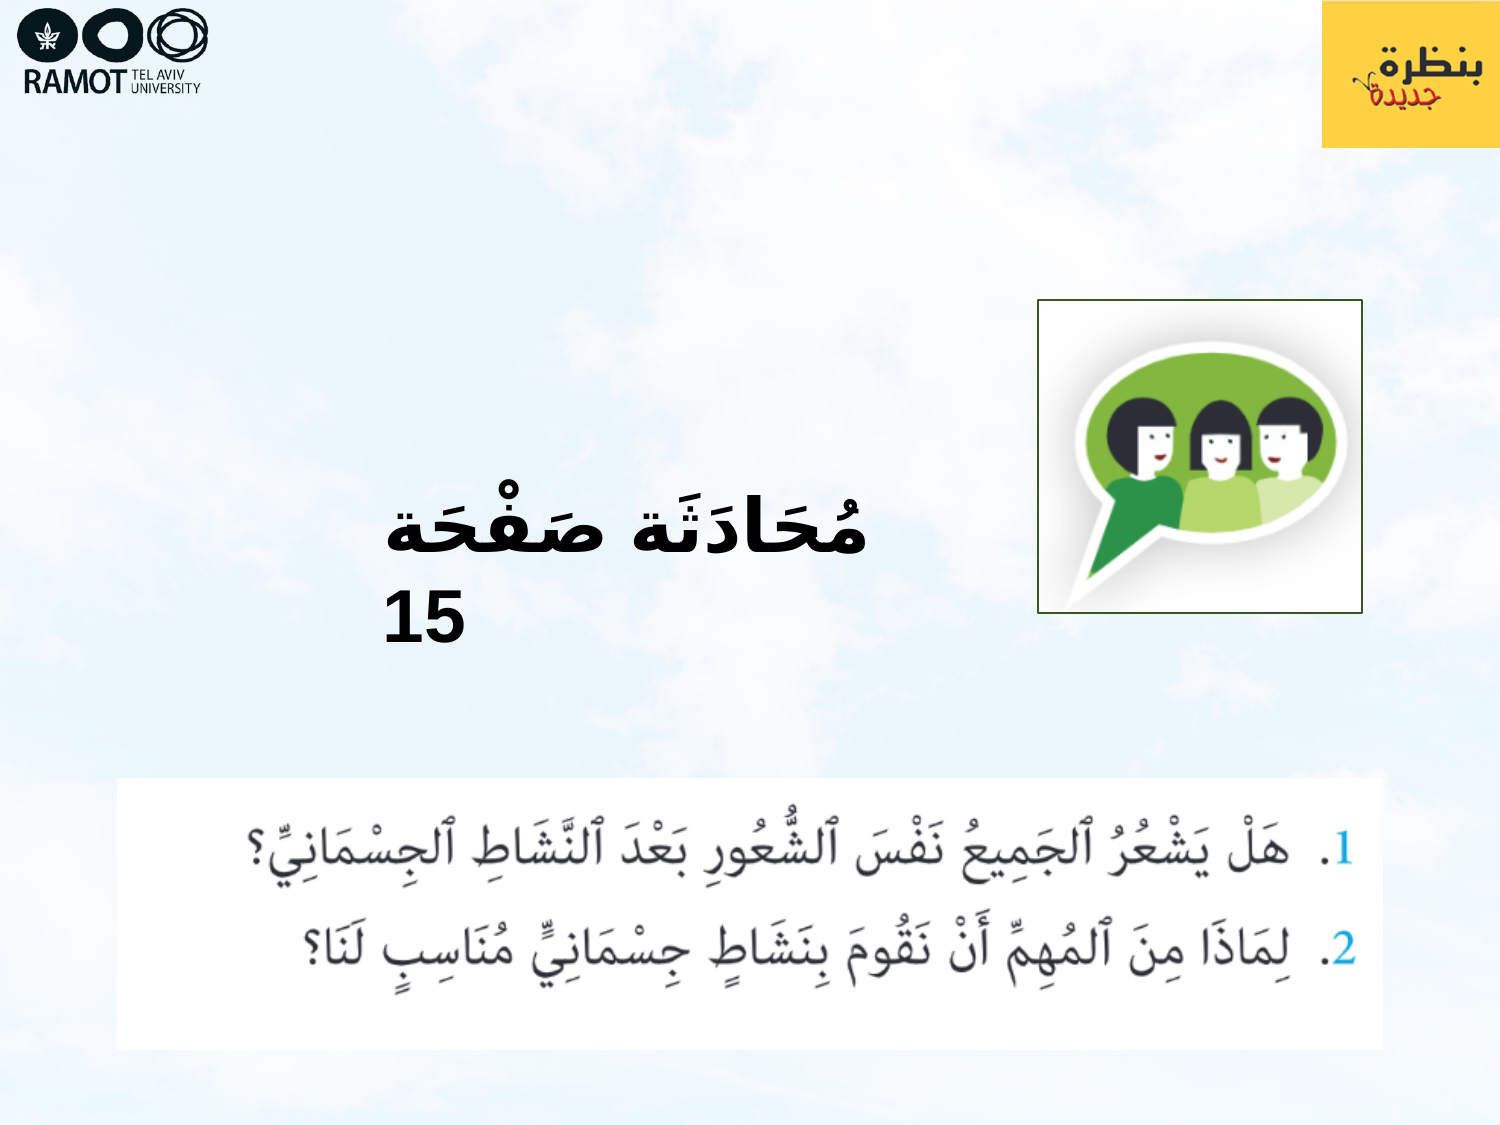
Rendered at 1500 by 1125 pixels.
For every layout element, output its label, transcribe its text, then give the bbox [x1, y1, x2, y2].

picture [0, 0, 1500, 1125]
text_box مُحَادَثَة صَفْحَة 15 [368, 470, 939, 665]
